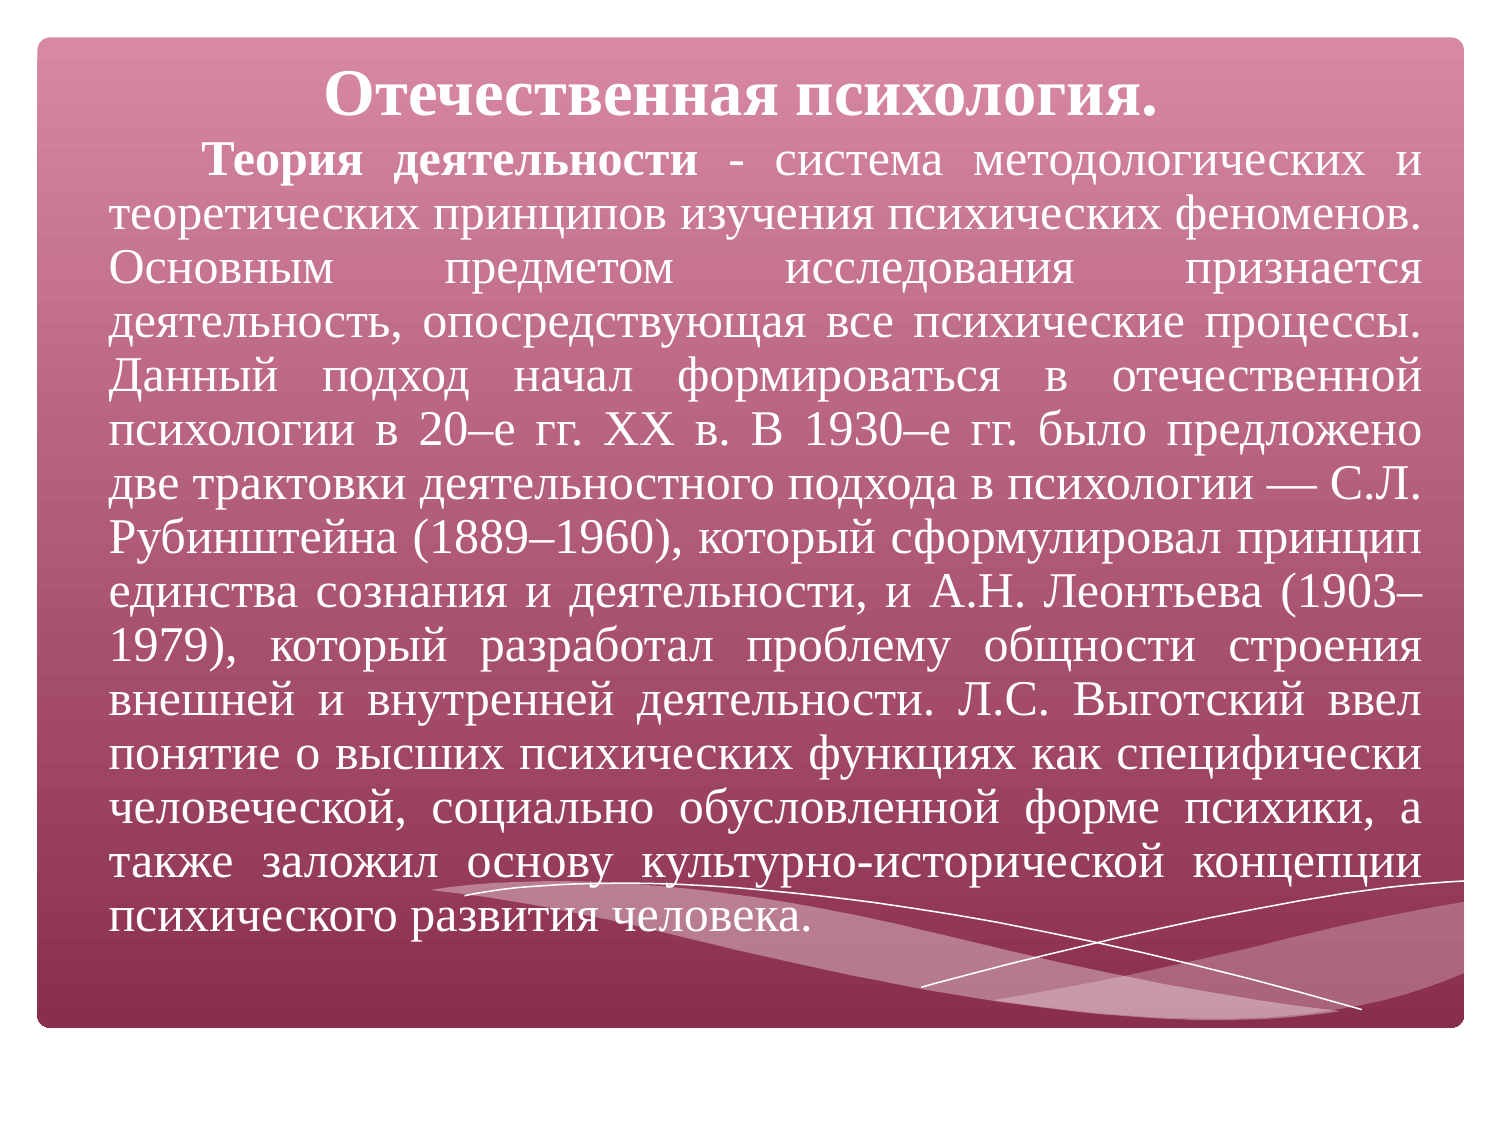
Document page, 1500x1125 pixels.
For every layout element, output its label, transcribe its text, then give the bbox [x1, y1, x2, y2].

title Отечественная психология. [75, 40, 1425, 125]
list Теория деятельности - система методологических и теоретических принципов изучения психических феноменов. Основным предметом исследования признается деятельность, опосредствующая все психические процессы. Данный подход начал формироваться в отечественной психологии в 20–е гг. ХХ в. В 1930–е гг. было предложено две трактовки деятельностного подхода в психологии — С.Л. Рубинштейна (1889–1960), который сформулировал принцип единства сознания и деятельности, и А.Н. Леонтьева (1903–1979), который разработал проблему общности строения внешней и внутренней деятельности. Л.С. Выготский ввел понятие о высших психических функциях как специфически человеческой, социально обусловленной форме психики, а также заложил основу культурно-исторической концепции психического развития человека. [37, 125, 1438, 686]
